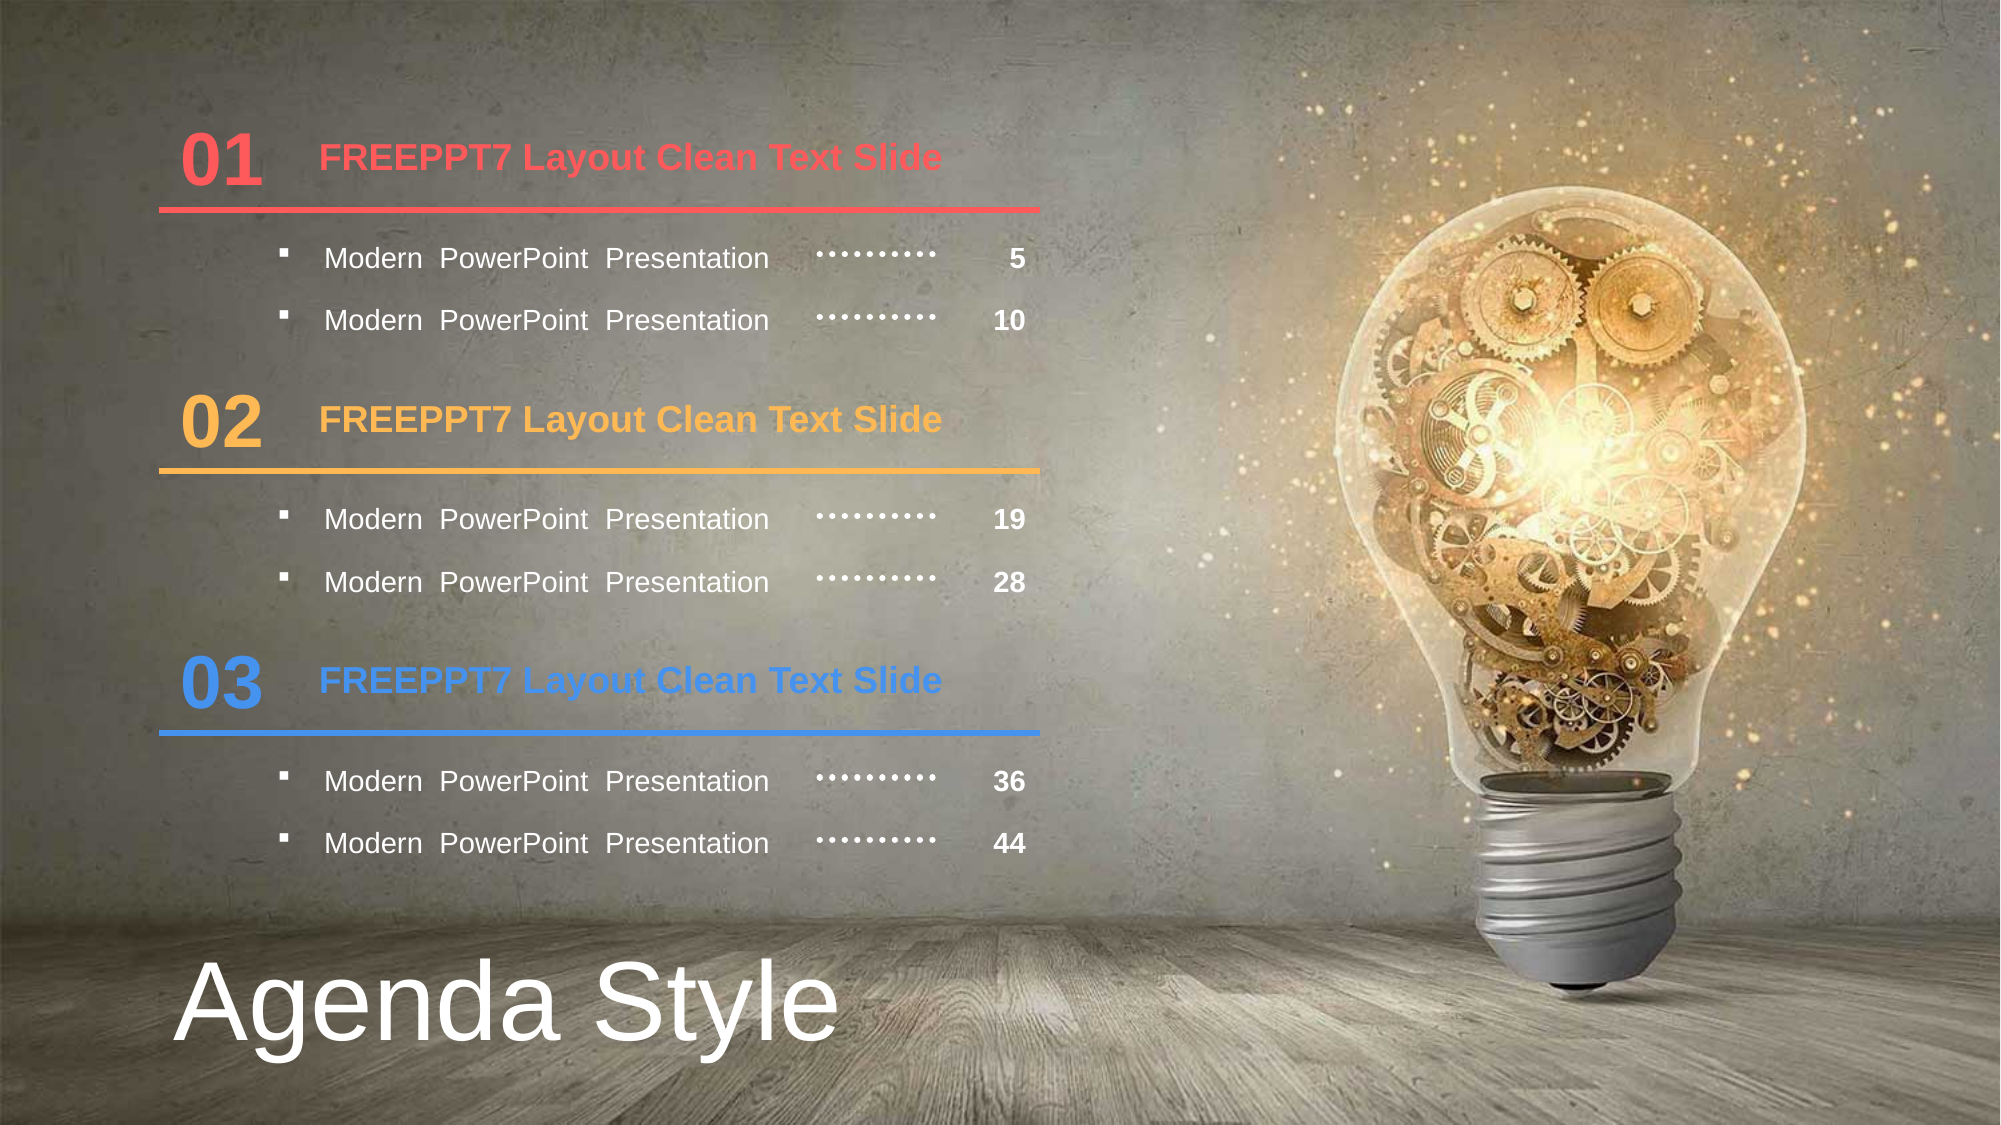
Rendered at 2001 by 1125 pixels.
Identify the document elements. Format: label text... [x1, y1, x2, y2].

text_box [143, 103, 1041, 868]
text_box Agenda Style [158, 920, 1080, 1070]
picture [0, 0, 2001, 1125]
